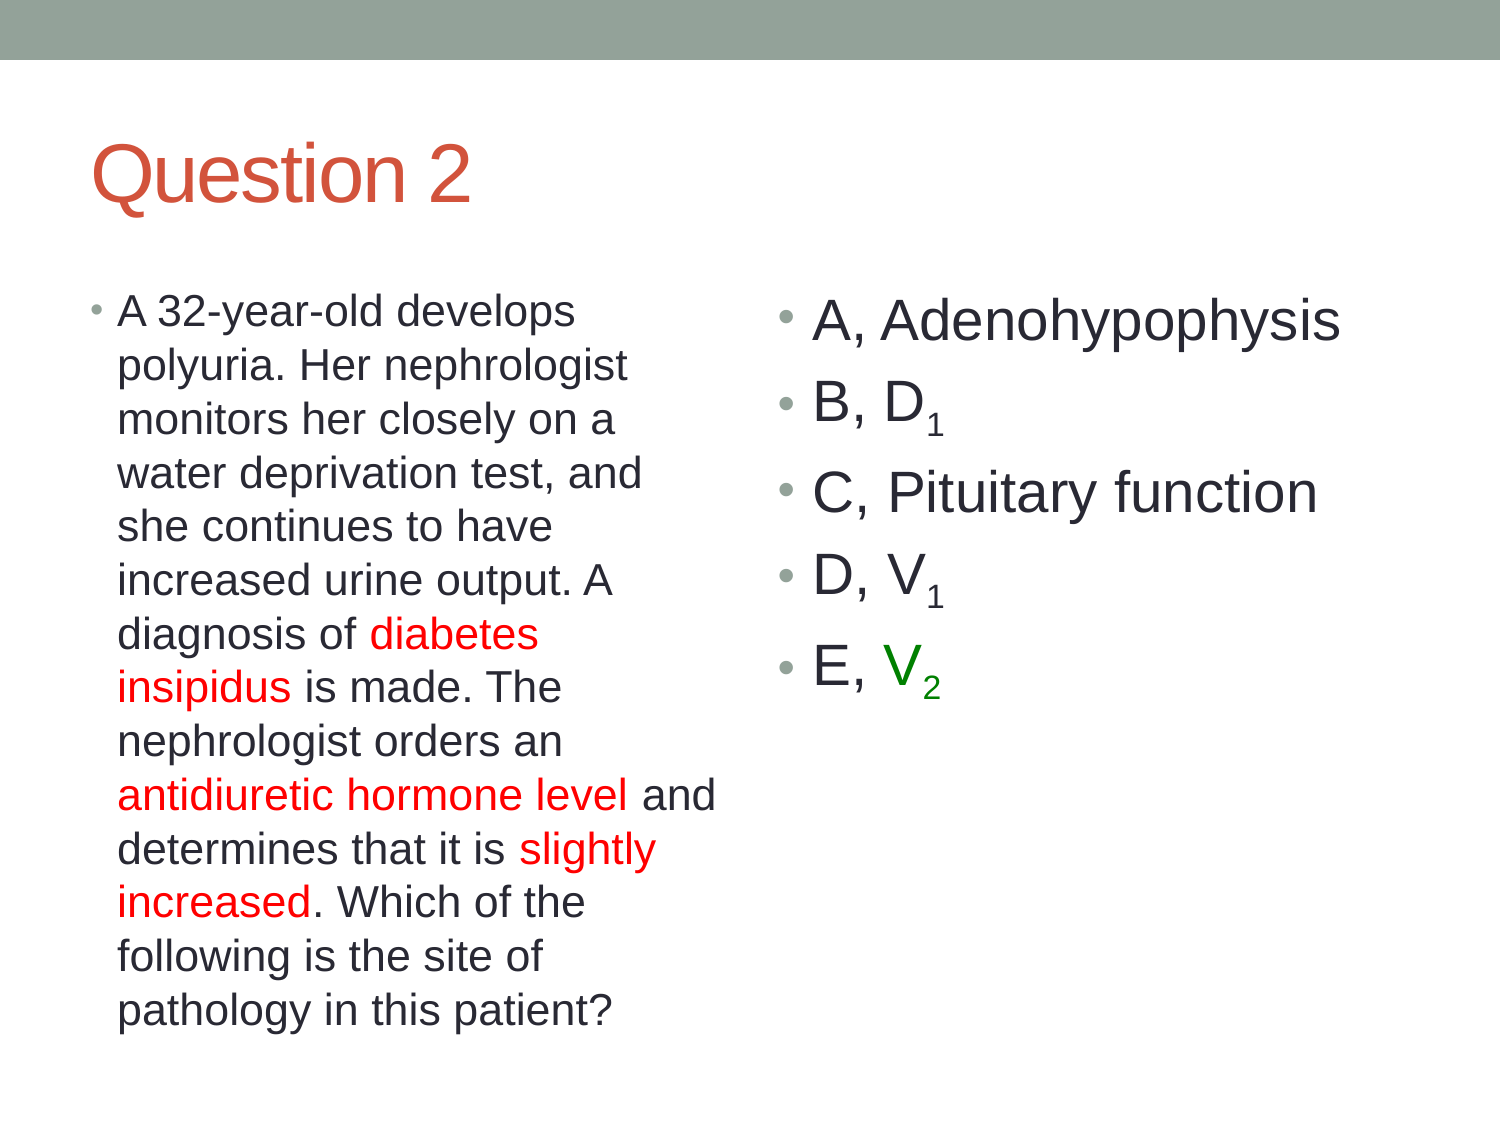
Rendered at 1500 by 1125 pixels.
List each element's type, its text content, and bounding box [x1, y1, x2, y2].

list A, Adenohypophysis B, D1 C, Pituitary function D, V1 E, V2 [762, 274, 1425, 1049]
list A 32-year-old develops polyuria. Her nephrologist monitors her closely on a water deprivation test, and she continues to have increased urine output. A diagnosis of diabetes insipidus is made. The nephrologist orders an antidiuretic hormone level and determines that it is slightly increased. Which of the following is the site of pathology in this patient? [75, 274, 738, 1049]
title Question 2 [75, 87, 1425, 250]
